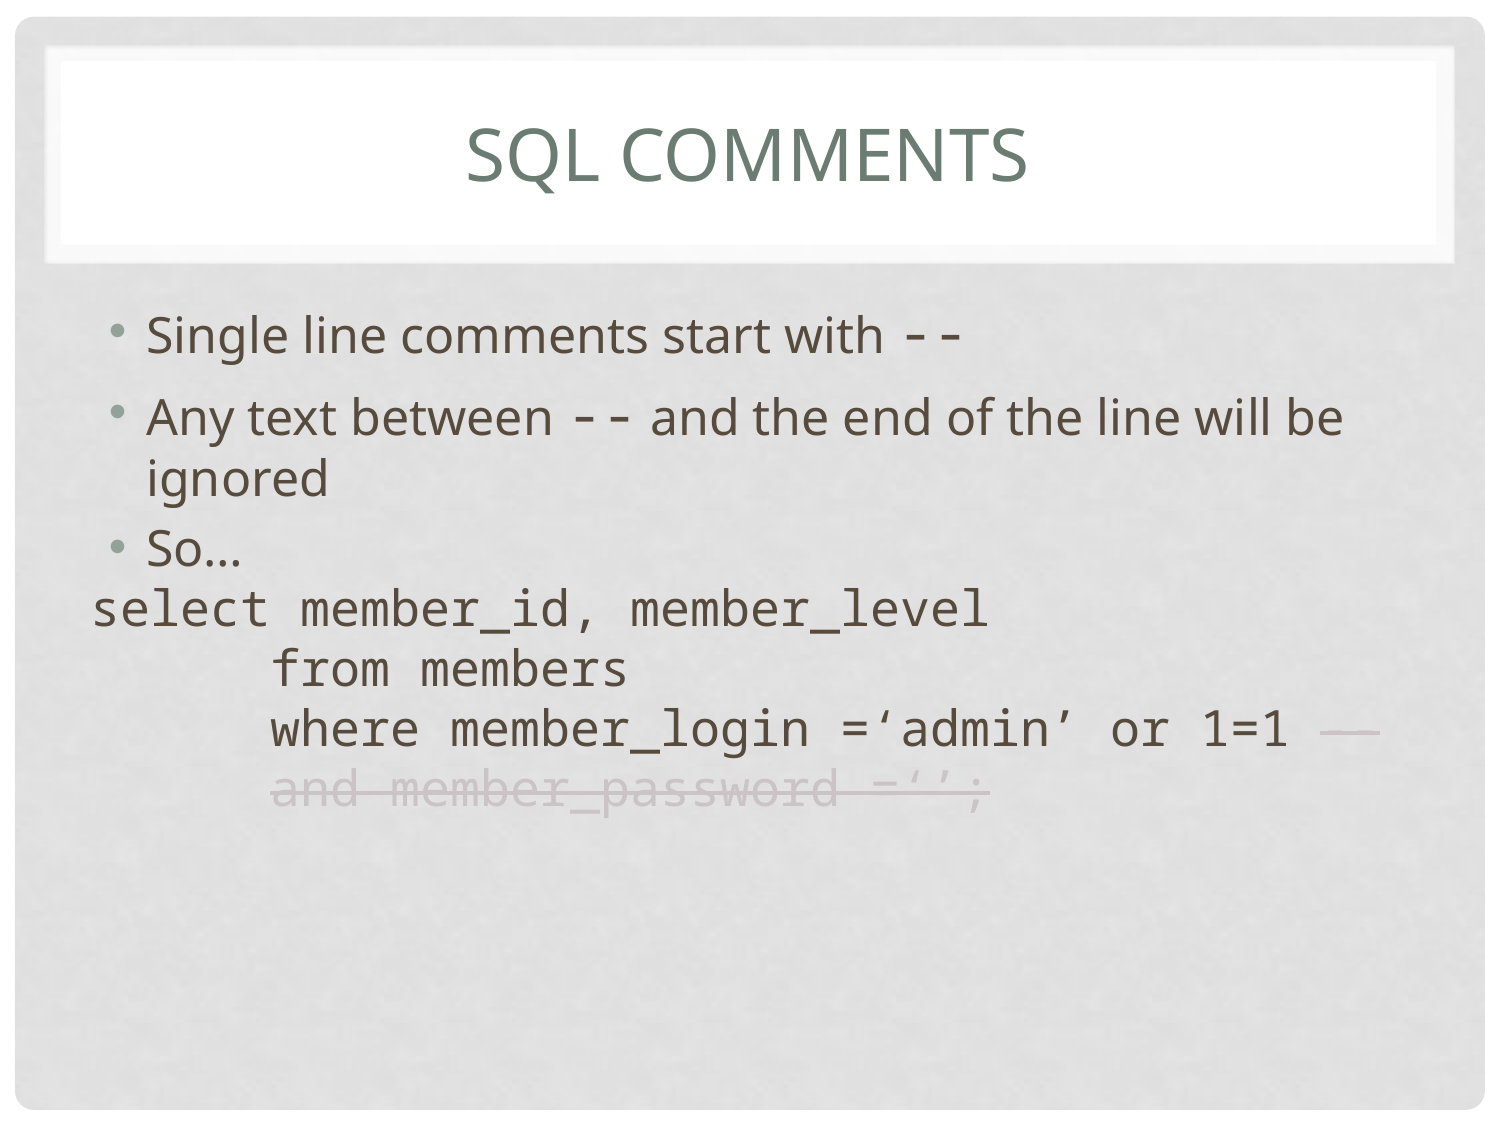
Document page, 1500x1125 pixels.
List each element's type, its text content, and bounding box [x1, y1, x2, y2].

title SQL Comments [69, 66, 1425, 238]
list Single line comments start with -- Any text between -- and the end of the line will be ignored So… select member_id, member_level from members where member_login =‘admin’ or 1=1 -- and member_password =‘’; [75, 287, 1425, 1005]
